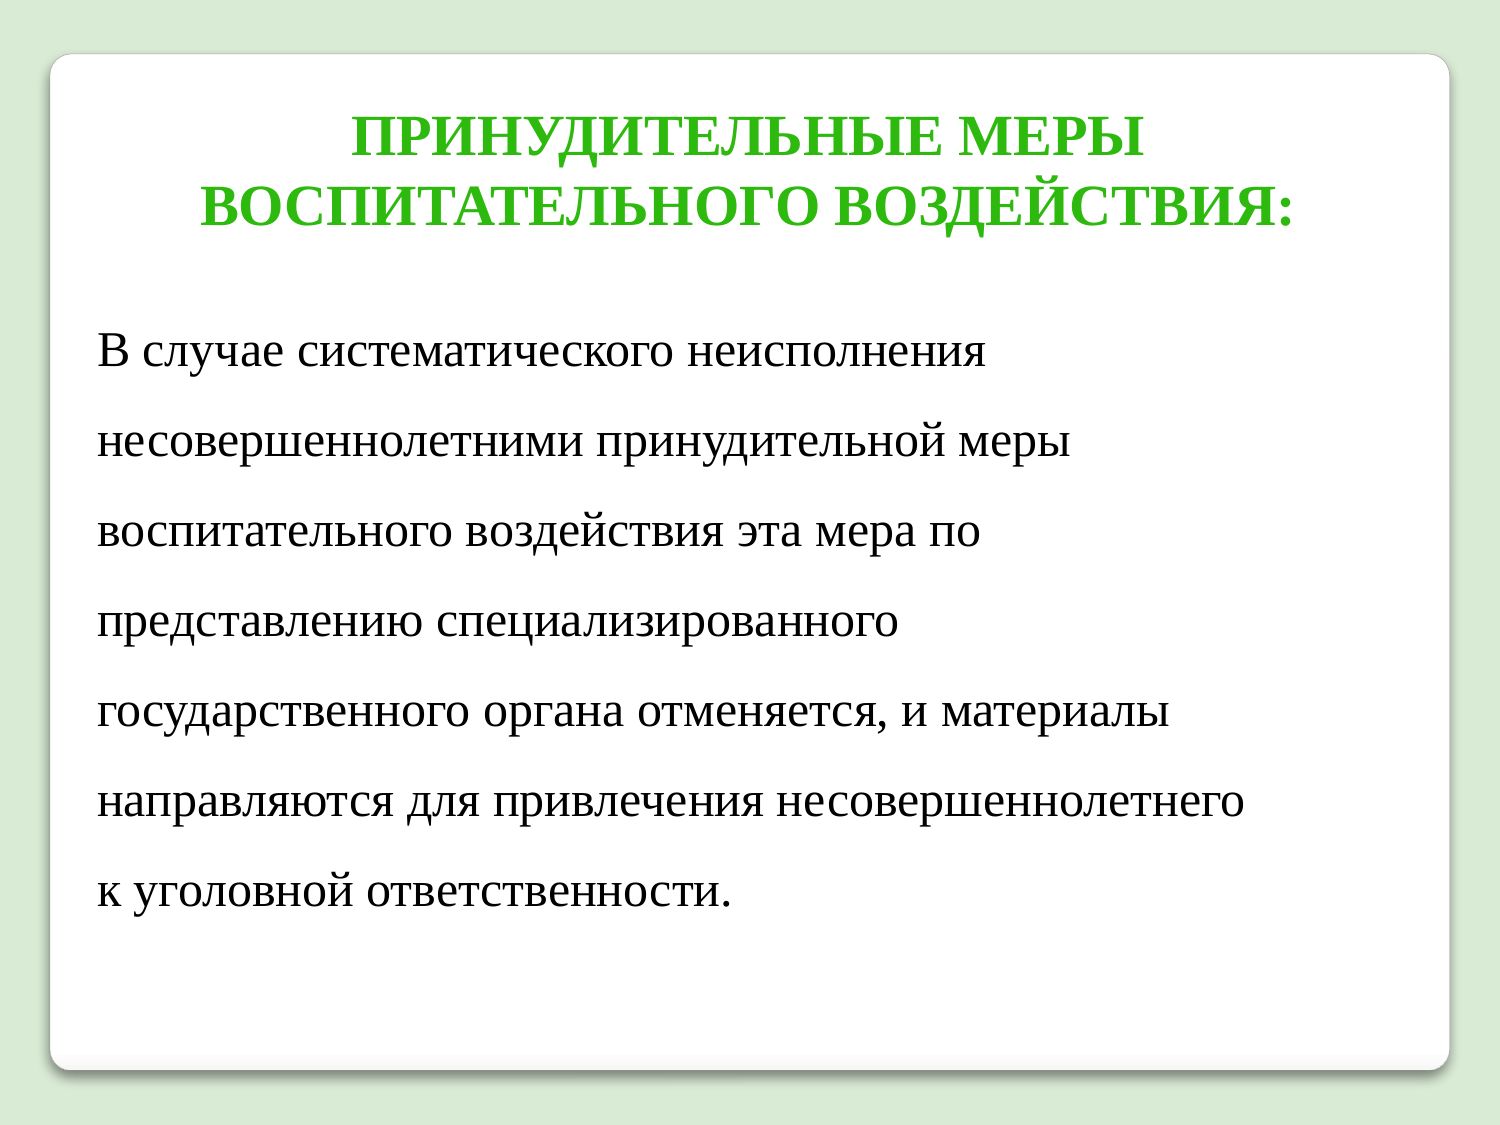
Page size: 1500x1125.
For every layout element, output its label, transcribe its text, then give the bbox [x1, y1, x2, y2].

text_box В случае систематического неисполнения несовершеннолетними принудительной меры воспитательного воздействия эта мера по представлению специализированного государственного органа отменяется, и материалы направляются для привлечения несовершеннолетнего к уголовной ответственности. [82, 278, 1262, 924]
text_box Принудительные меры воспитательного воздействия: [92, 89, 1404, 245]
